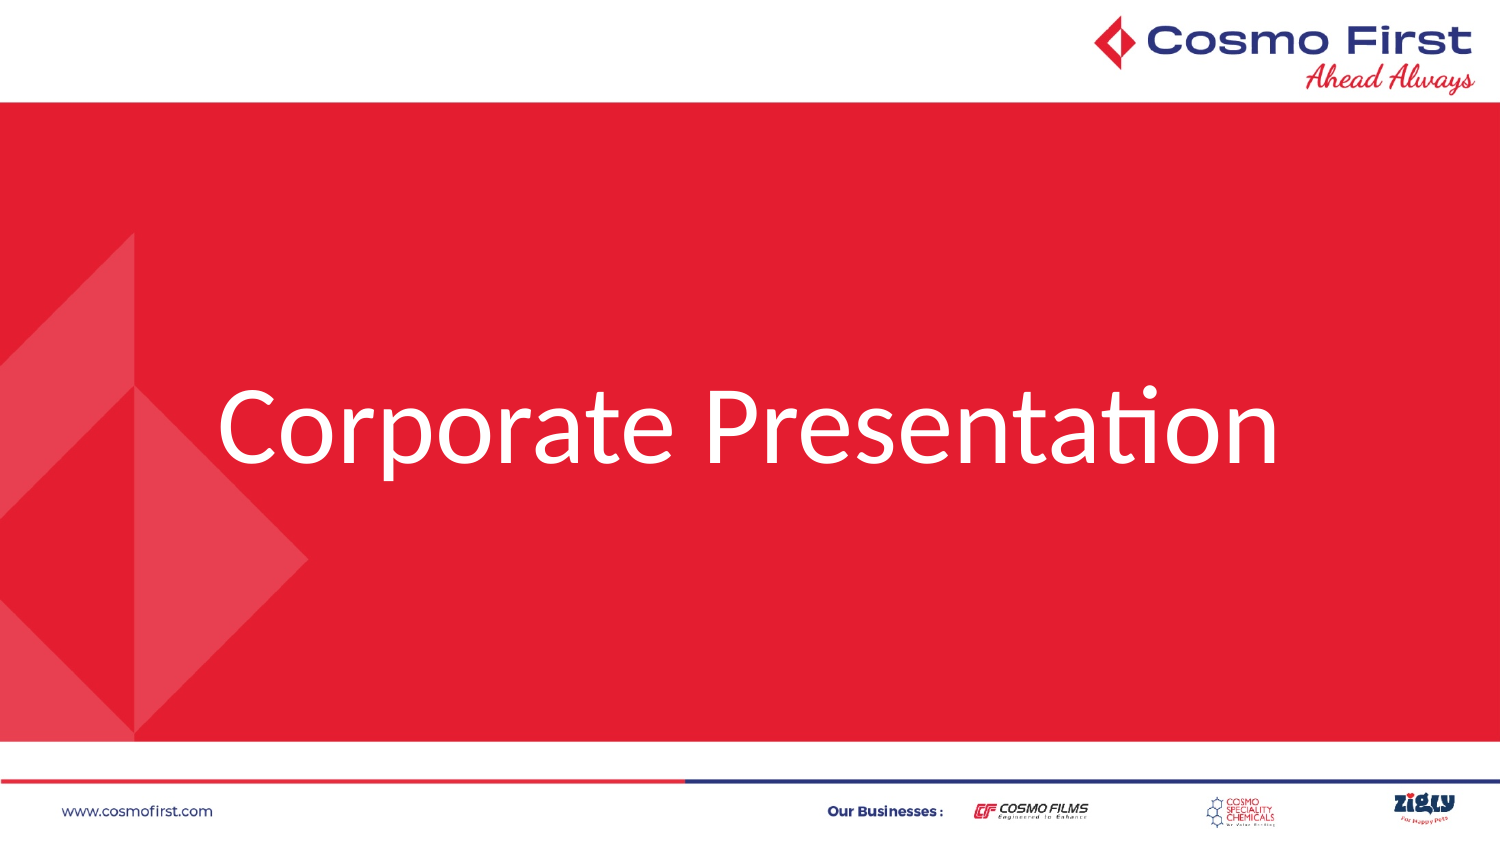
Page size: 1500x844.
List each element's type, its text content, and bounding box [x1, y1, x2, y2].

picture [0, 0, 1500, 844]
title Corporate Presentation [112, 328, 1388, 509]
